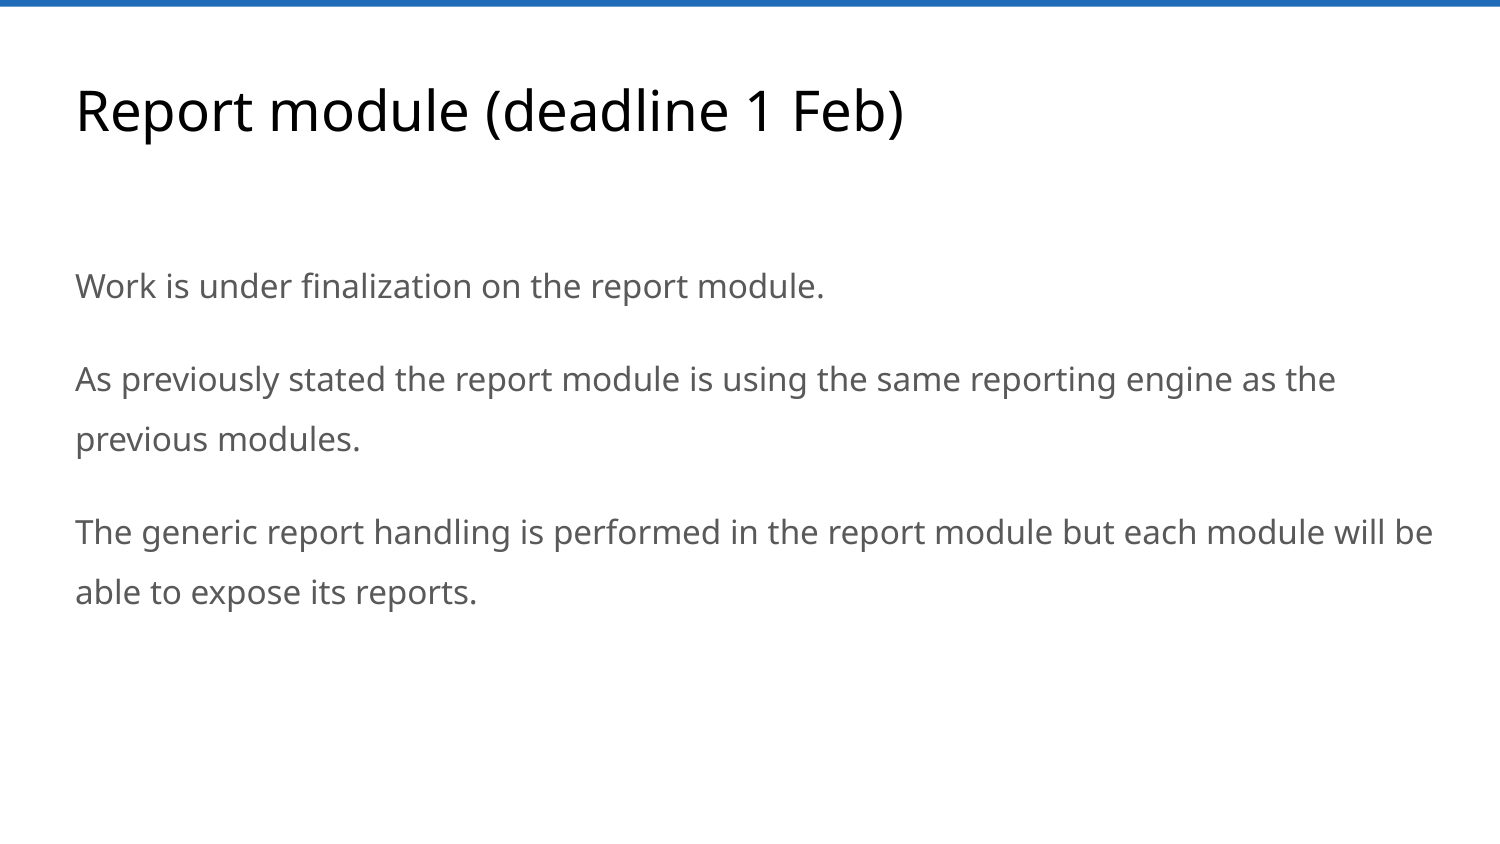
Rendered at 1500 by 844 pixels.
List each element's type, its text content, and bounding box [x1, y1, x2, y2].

list Work is under finalization on the report module. As previously stated the report module is using the same reporting engine as the previous modules. The generic report handling is performed in the report module but each module will be able to expose its reports. [60, 230, 1458, 750]
title Report module (deadline 1 Feb) [60, 60, 1458, 165]
